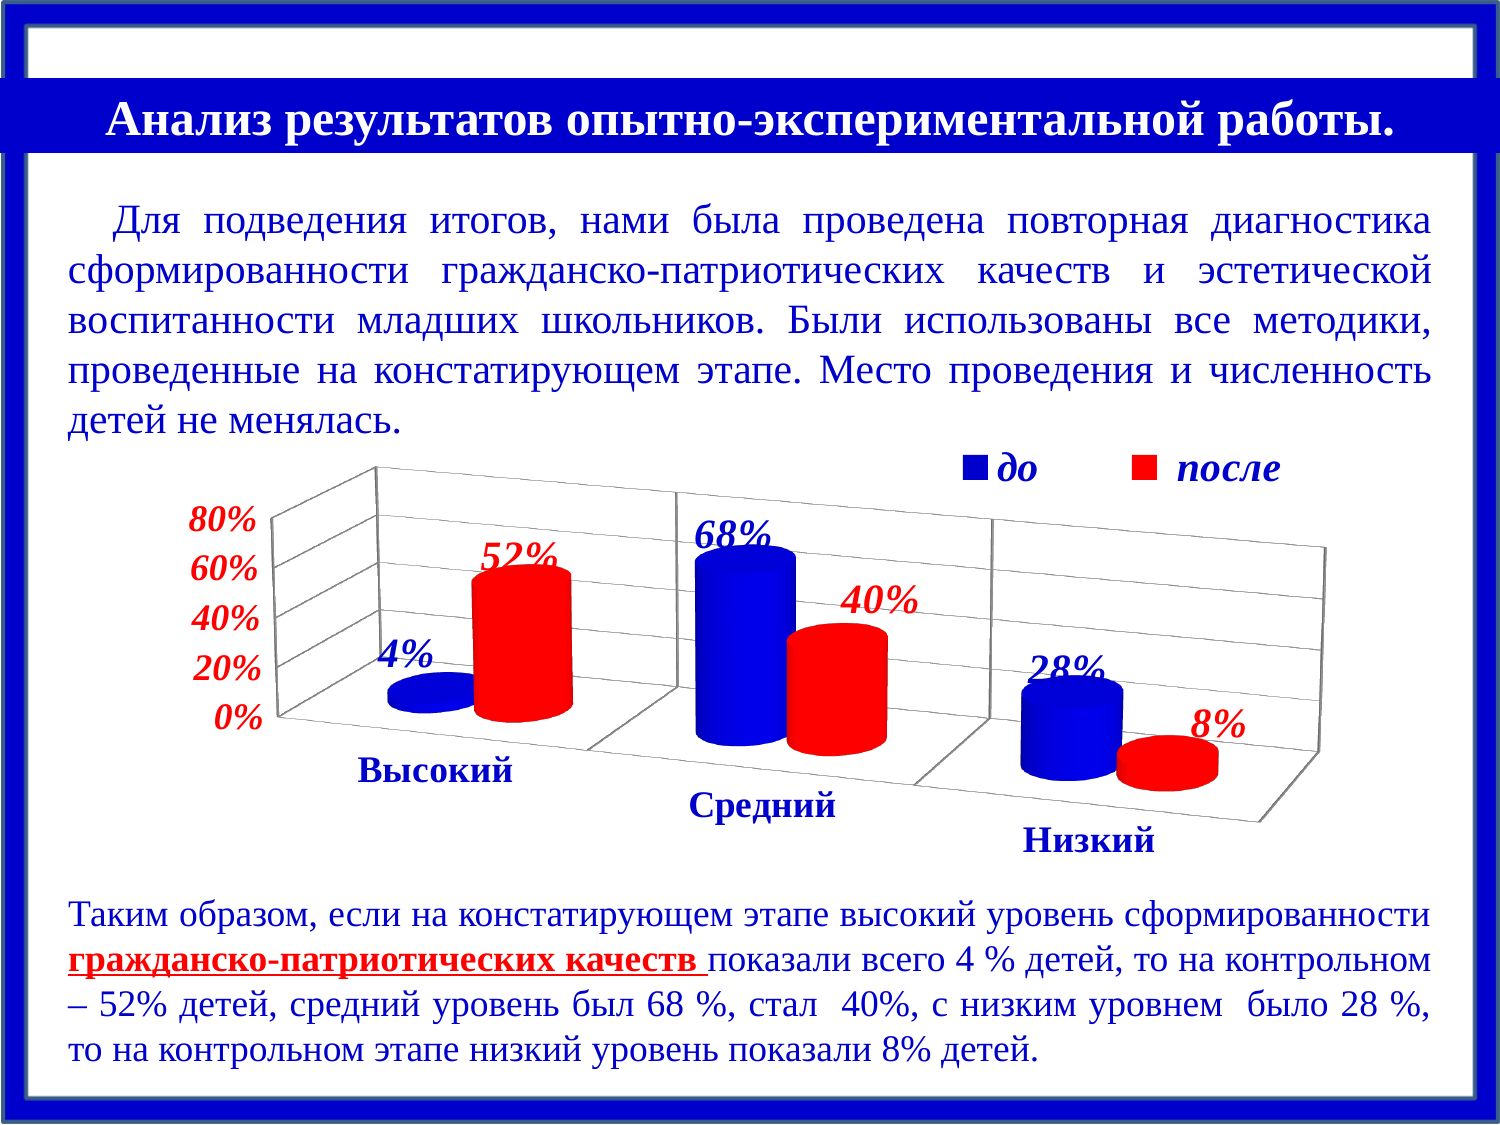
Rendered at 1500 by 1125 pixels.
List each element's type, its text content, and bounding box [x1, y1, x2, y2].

text_box Для подведения итогов, нами была проведена повторная диагностика сформированности гражданско-патриотических качеств и эстетической воспитанности младших школьников. Были использованы все методики, проведенные на констатирующем этапе. Место проведения и численность детей не менялась. [53, 184, 1447, 450]
picture [0, 0, 1500, 78]
picture [0, 153, 1500, 1125]
text_box Таким образом, если на констатирующем этапе высокий уровень сформированности гражданско-патриотических качеств показали всего 4 % детей, то на контрольном – 52% детей, средний уровень был 68 %, стал 40%, с низким уровнем было 28 %, то на контрольном этапе низкий уровень показали 8% детей. [53, 881, 1447, 1077]
text_box Анализ результатов опытно-экспериментальной работы. [0, 78, 1500, 153]
chart [76, 408, 1424, 965]
